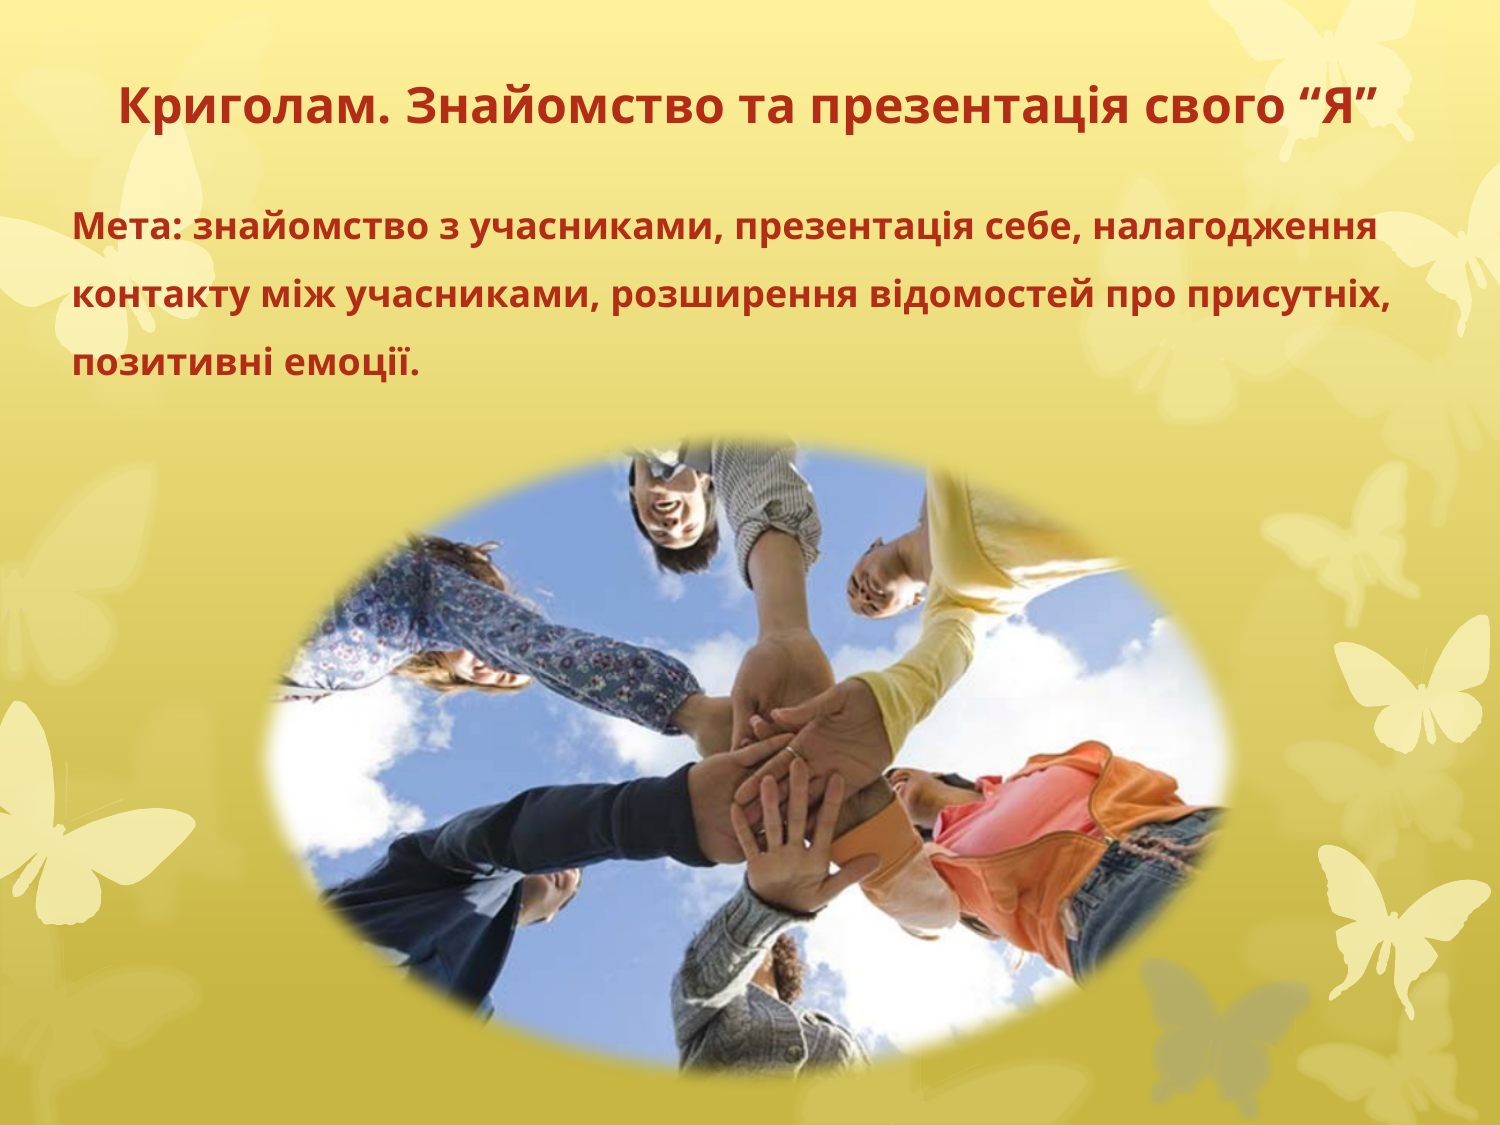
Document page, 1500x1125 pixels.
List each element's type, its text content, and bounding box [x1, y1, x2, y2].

picture [246, 425, 1249, 1092]
text_box Мета: знайомство з учасниками, презентація себе, налагодження контакту між учасниками, розширення відомостей про присутніх, позитивні емоції. [56, 172, 1427, 390]
text_box Криголам. Знайомство та презентація свого “Я” [31, 65, 1465, 141]
